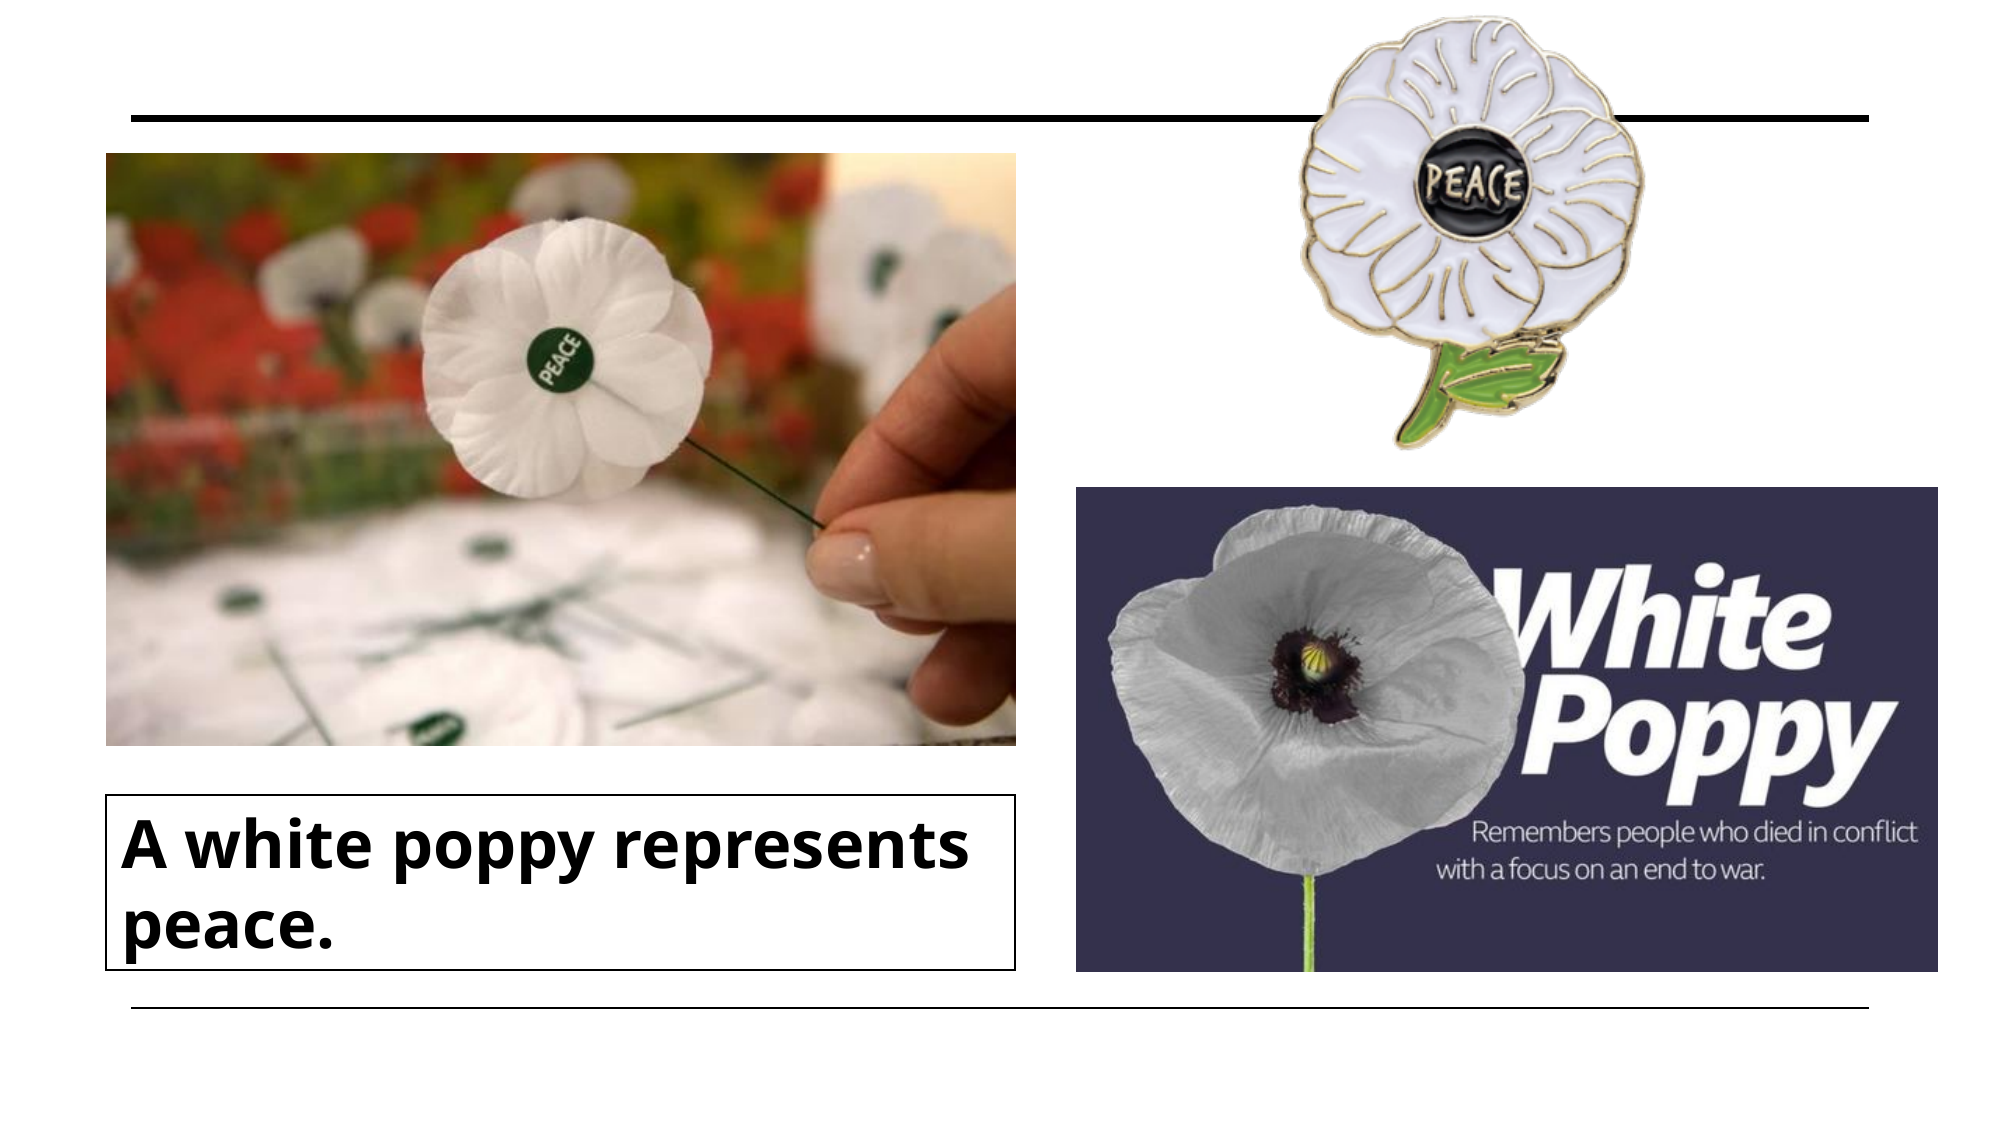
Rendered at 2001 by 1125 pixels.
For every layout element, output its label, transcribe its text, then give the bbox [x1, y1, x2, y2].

picture [106, 153, 1016, 747]
picture [1076, 487, 1938, 972]
text_box A white poppy represents peace. [105, 794, 1016, 971]
picture [1260, 0, 1664, 469]
